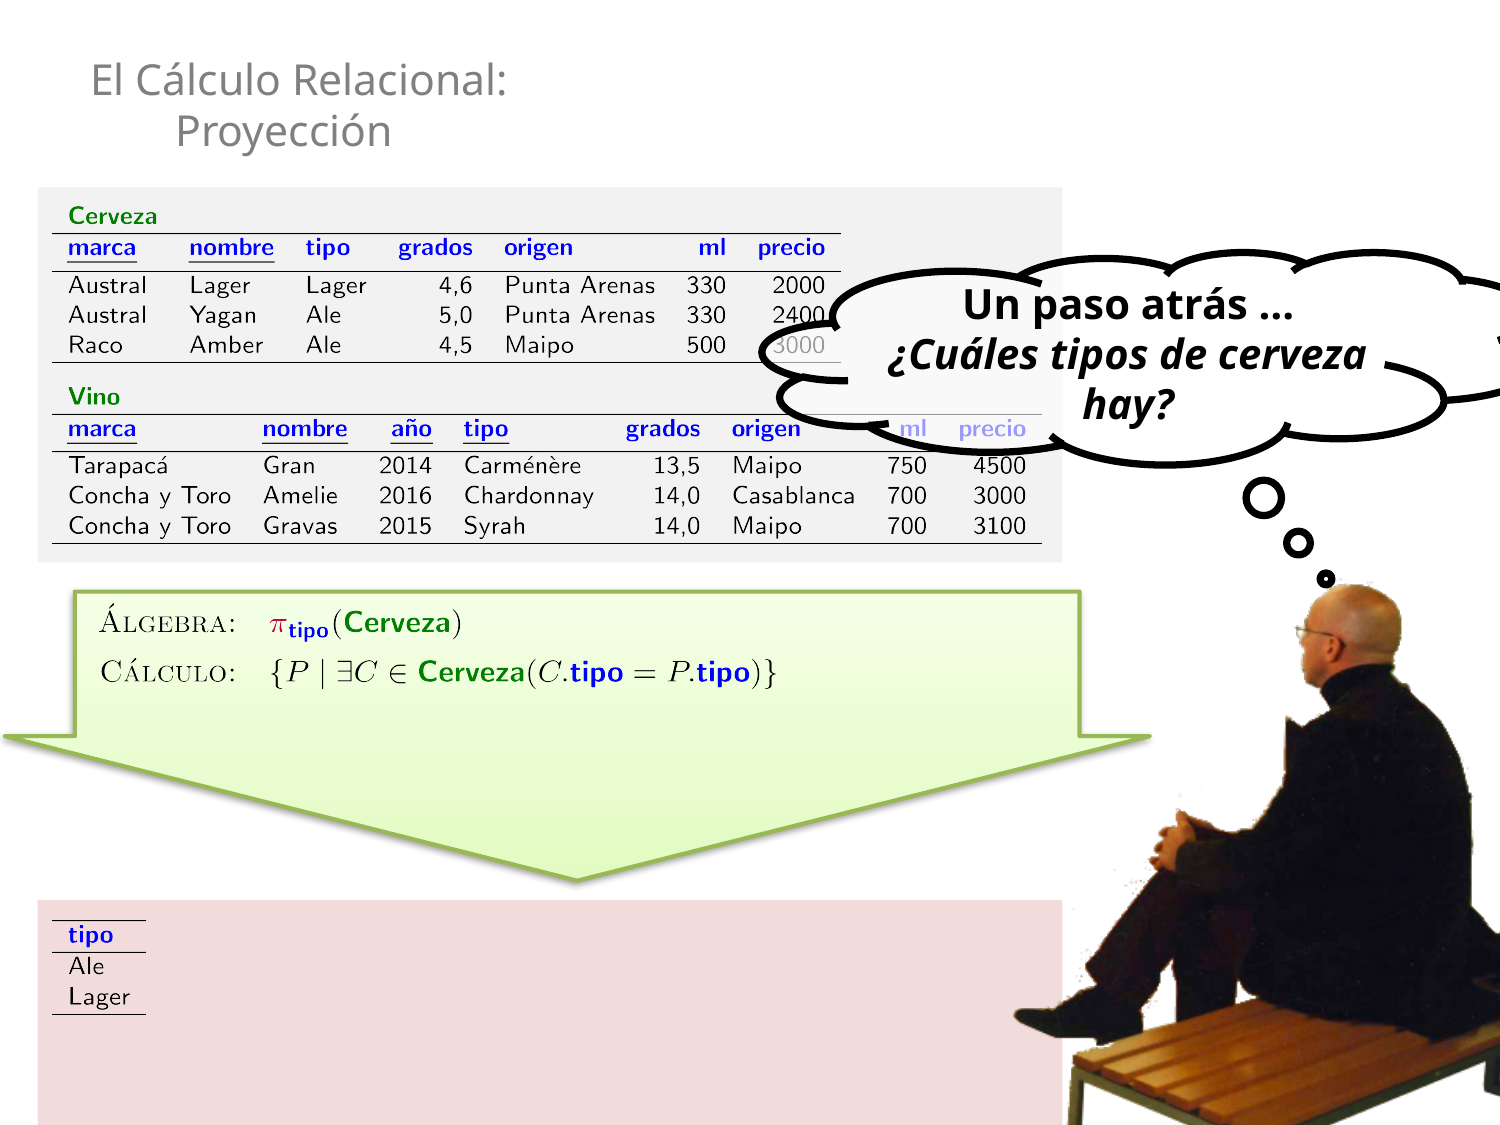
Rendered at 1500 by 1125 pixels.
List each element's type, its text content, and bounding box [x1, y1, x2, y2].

text_box Un paso atrás … ¿Cuáles tipos de cerveza hay? [1243, 478, 1284, 518]
picture [52, 387, 1042, 544]
picture [52, 206, 841, 363]
text_box [3, 590, 1004, 882]
picture [99, 602, 776, 689]
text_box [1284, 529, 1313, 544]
text_box Un paso atrás … ¿Cuáles tipos de cerveza hay? [777, 250, 1500, 468]
picture [52, 919, 146, 1015]
title El Cálculo Relacional: Proyección [75, 45, 1425, 163]
picture [1009, 545, 1500, 1125]
text_box [35, 898, 1004, 1125]
text_box [35, 185, 1065, 564]
